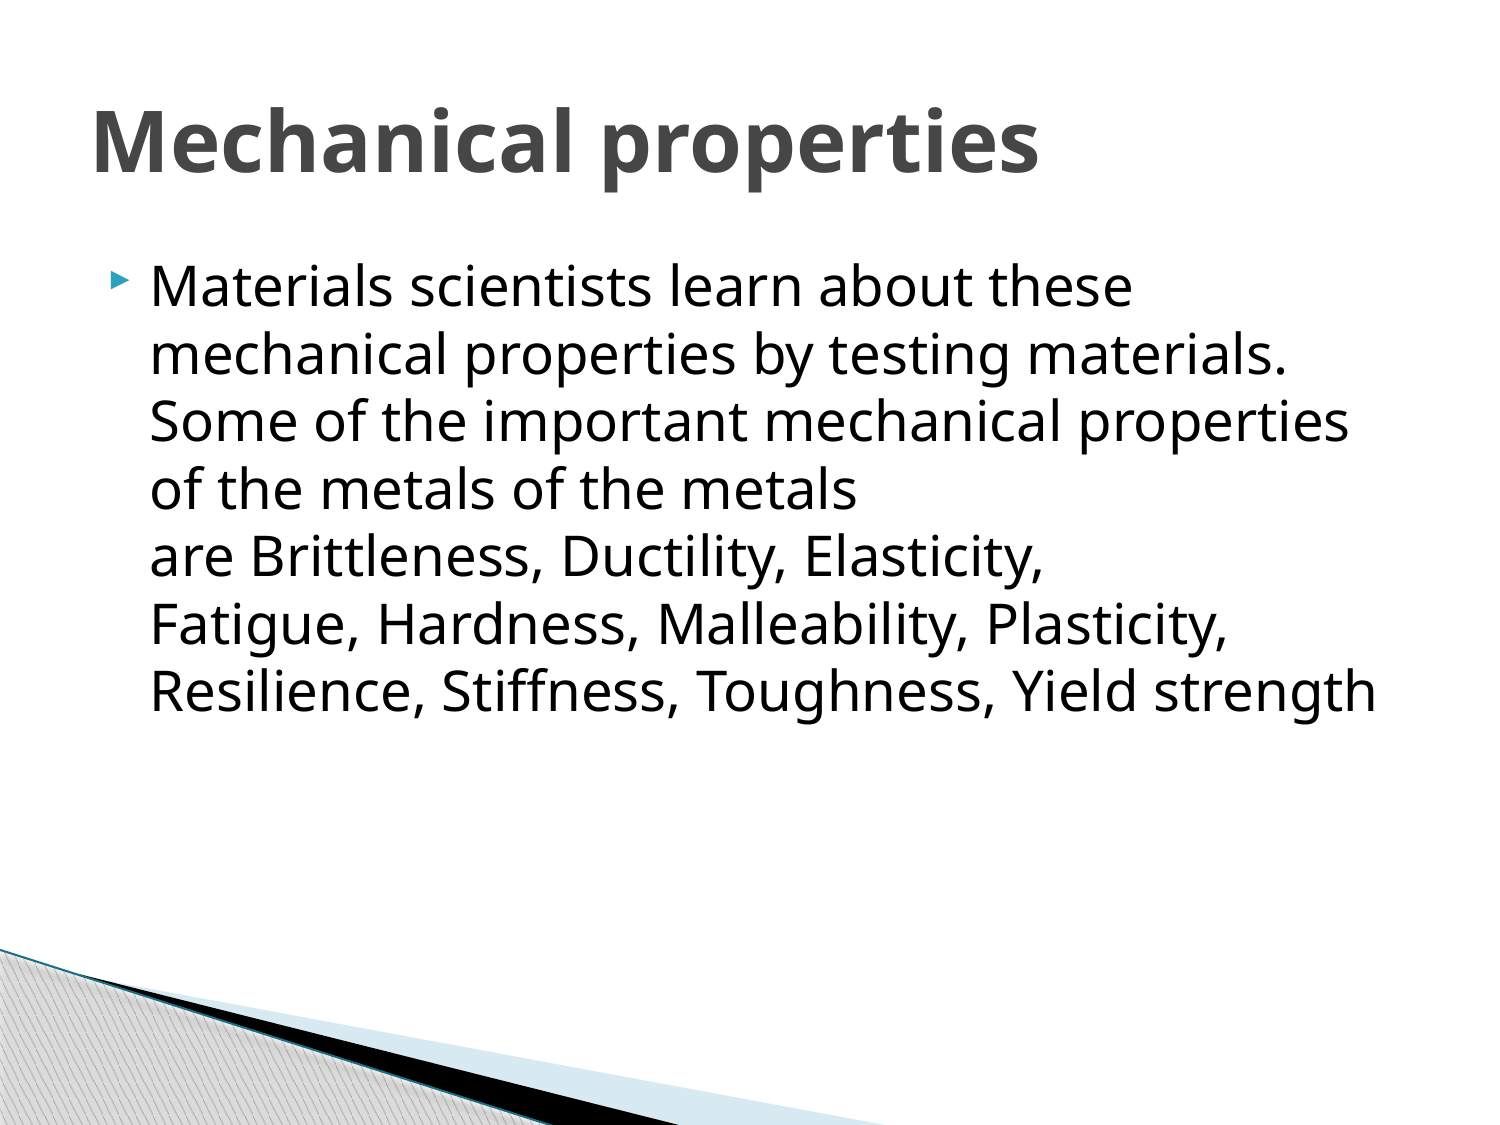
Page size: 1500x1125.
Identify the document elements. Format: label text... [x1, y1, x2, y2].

title Mechanical properties [75, 45, 1425, 233]
list Materials scientists learn about these mechanical properties by testing materials. Some of the important mechanical properties of the metals of the metals are Brittleness, Ductility, Elasticity, Fatigue, Hardness, Malleability, Plasticity, Resilience, Stiffness, Toughness, Yield strength [75, 243, 1425, 986]
